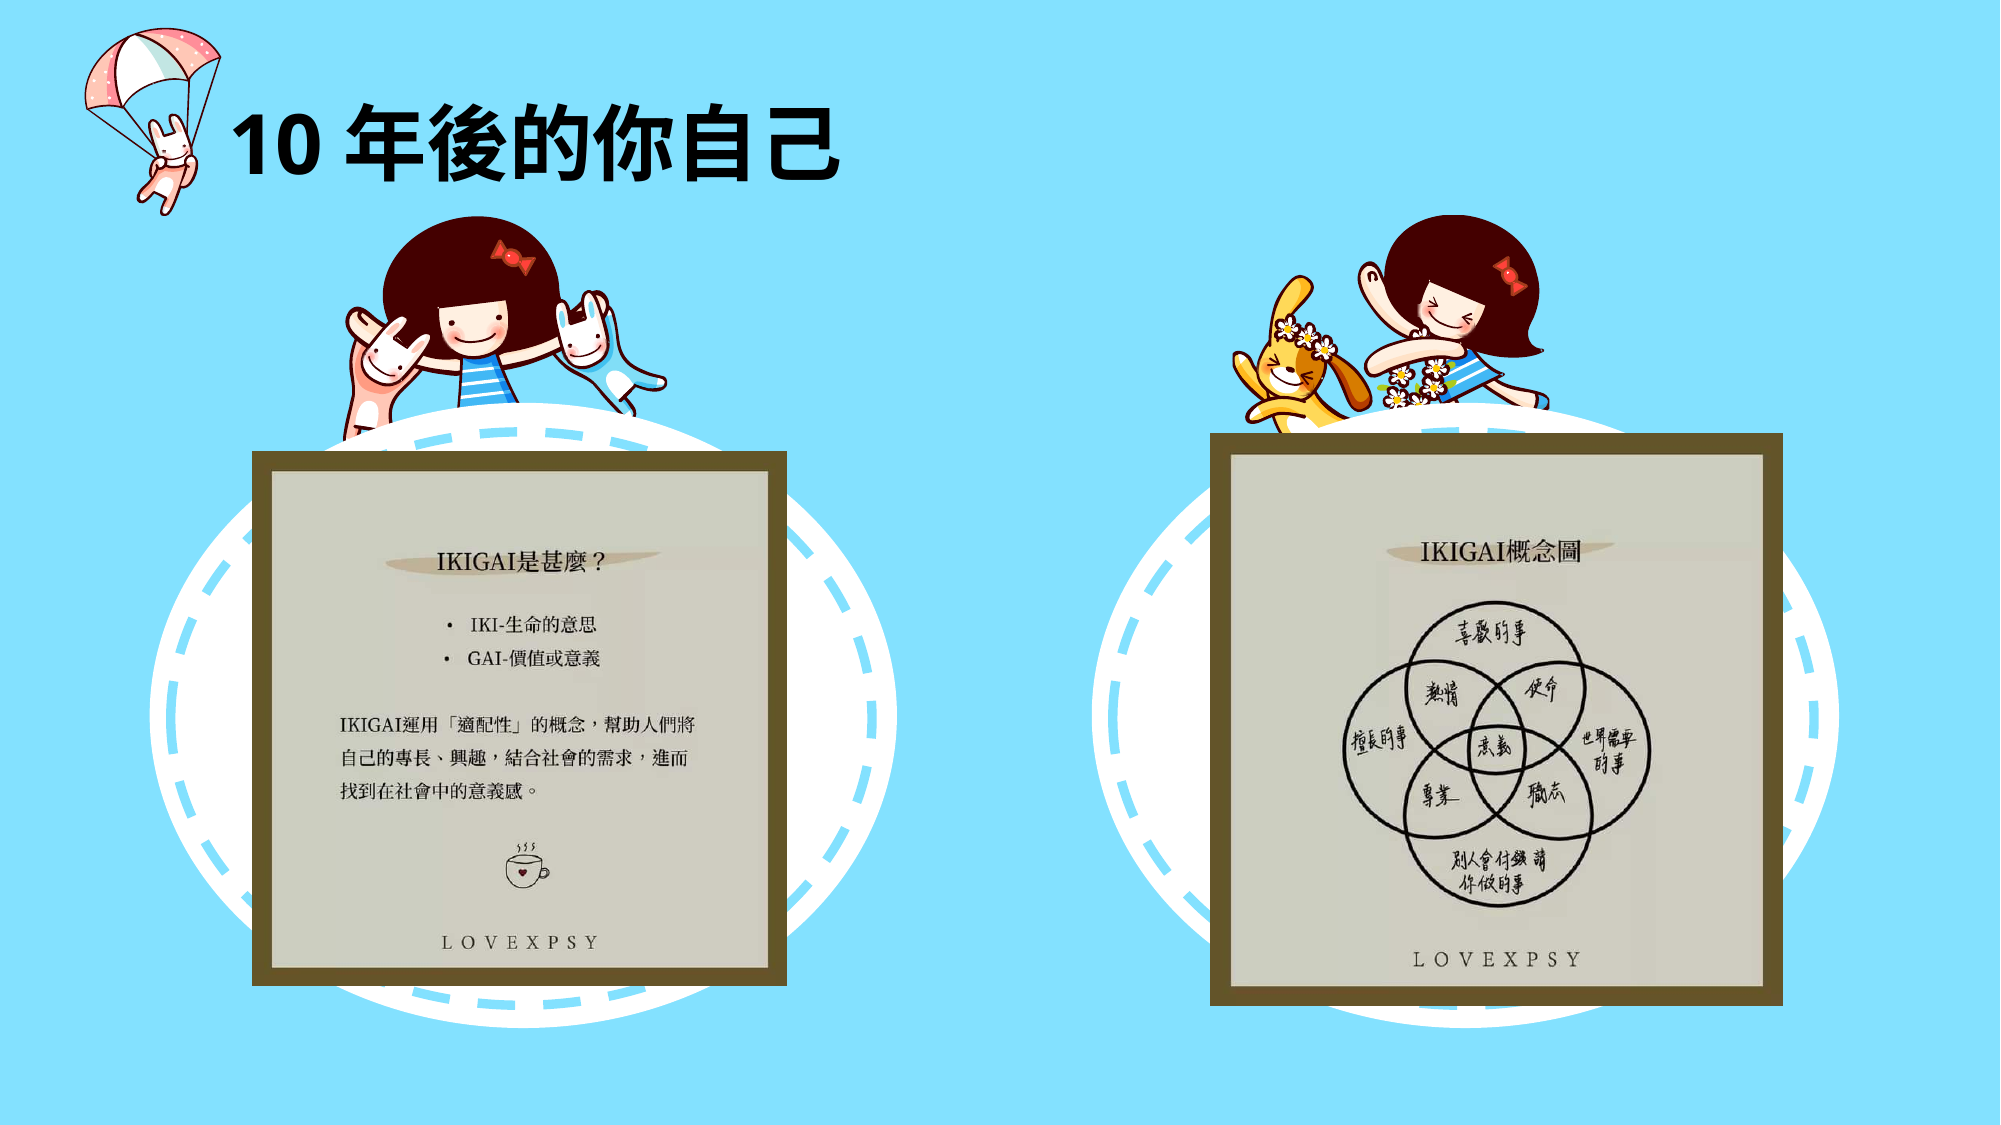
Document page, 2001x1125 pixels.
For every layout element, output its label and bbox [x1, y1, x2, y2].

text_box [149, 402, 897, 1029]
picture [1232, 215, 1550, 402]
picture [1210, 433, 1783, 1006]
text_box [1091, 402, 1840, 1029]
picture [252, 451, 787, 986]
text_box [84, 27, 1290, 216]
picture [342, 216, 668, 402]
